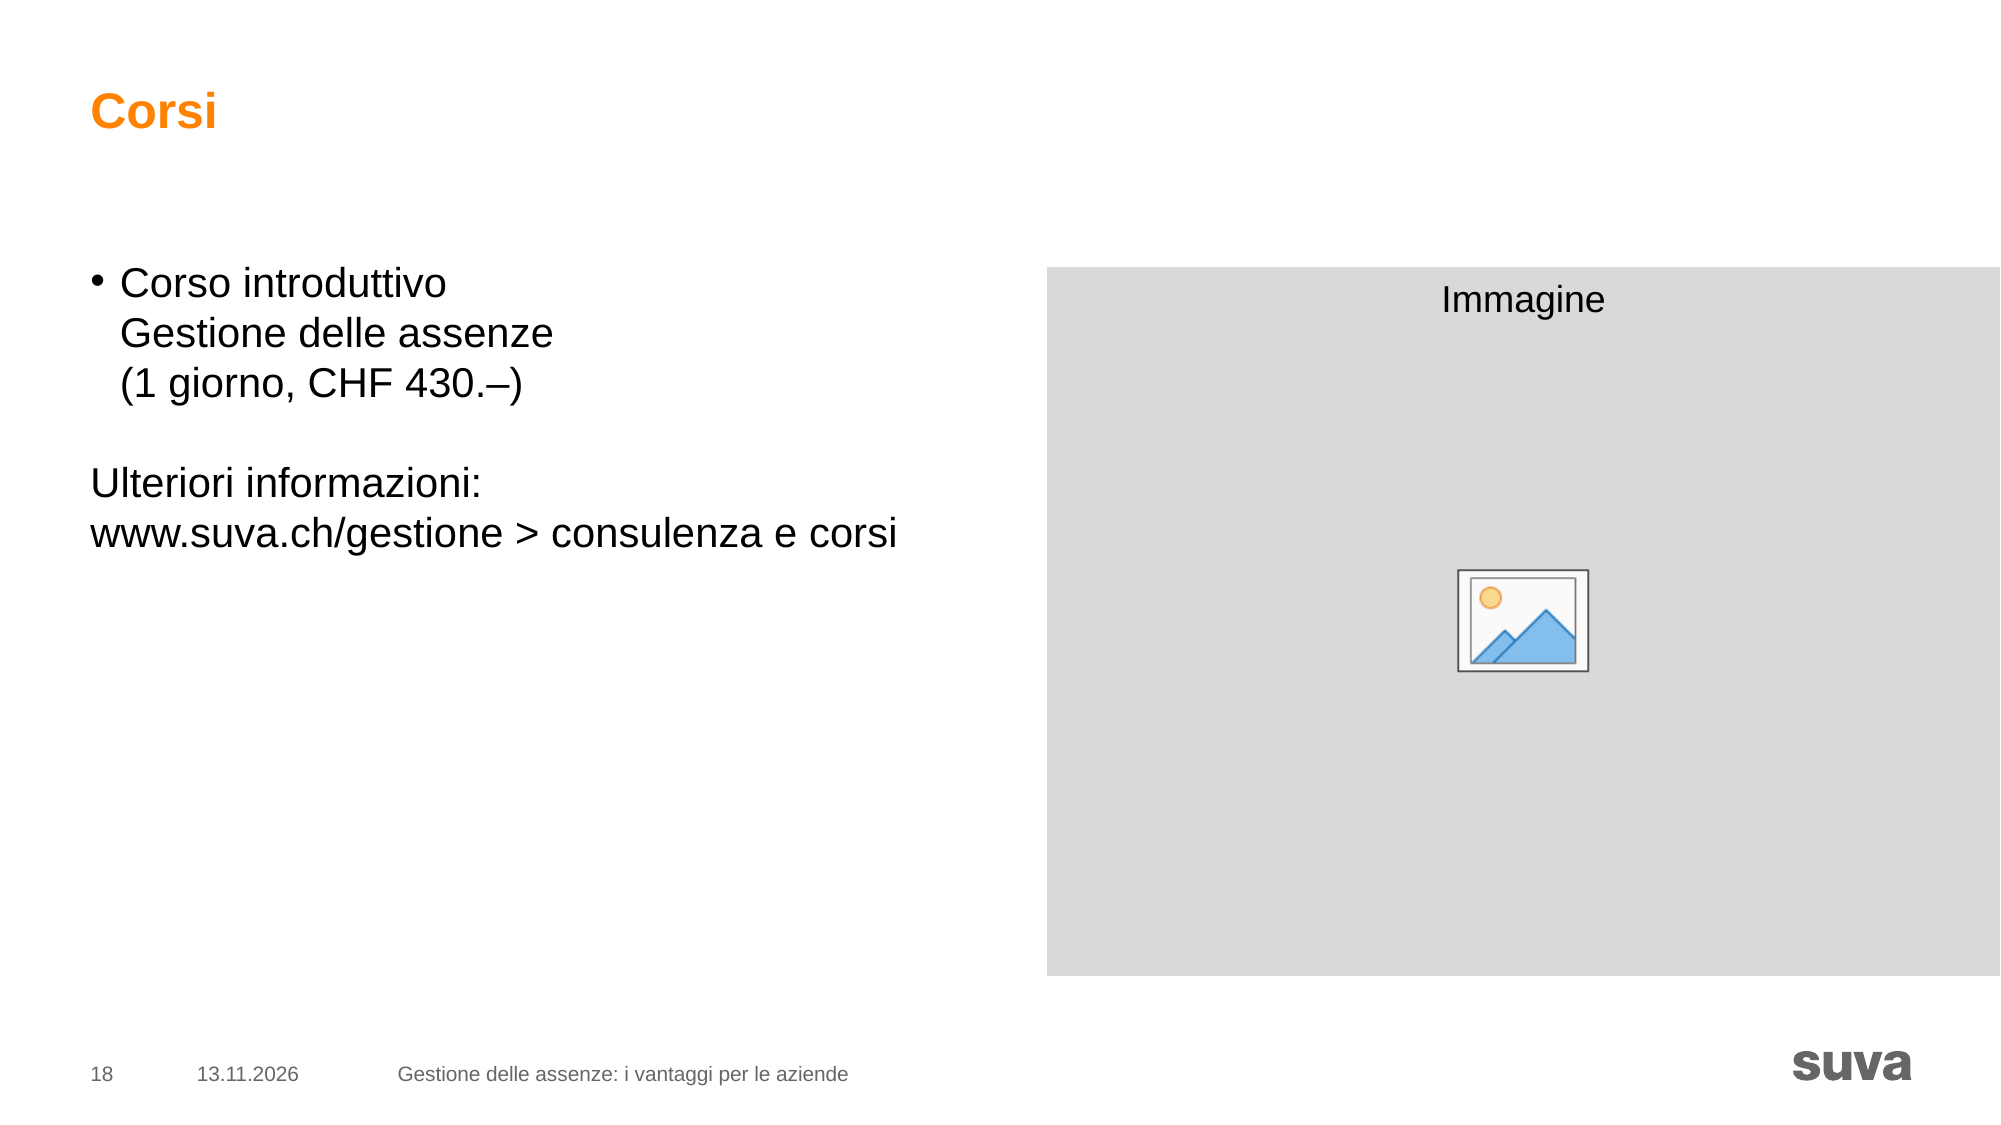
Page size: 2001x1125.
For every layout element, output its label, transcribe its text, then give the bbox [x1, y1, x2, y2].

title Corsi [90, 78, 1910, 220]
footer Gestione delle assenze: i vantaggi per le aziende [397, 1057, 1686, 1088]
slide_number 18 [90, 1057, 174, 1088]
list Corso introduttivo Gestione delle assenze (1 giorno, CHF 430.–) Ulteriori informazioni: www.suva.ch/gestione > consulenza e corsi [90, 255, 953, 1012]
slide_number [196, 1057, 374, 1088]
picture [1047, 267, 2000, 976]
